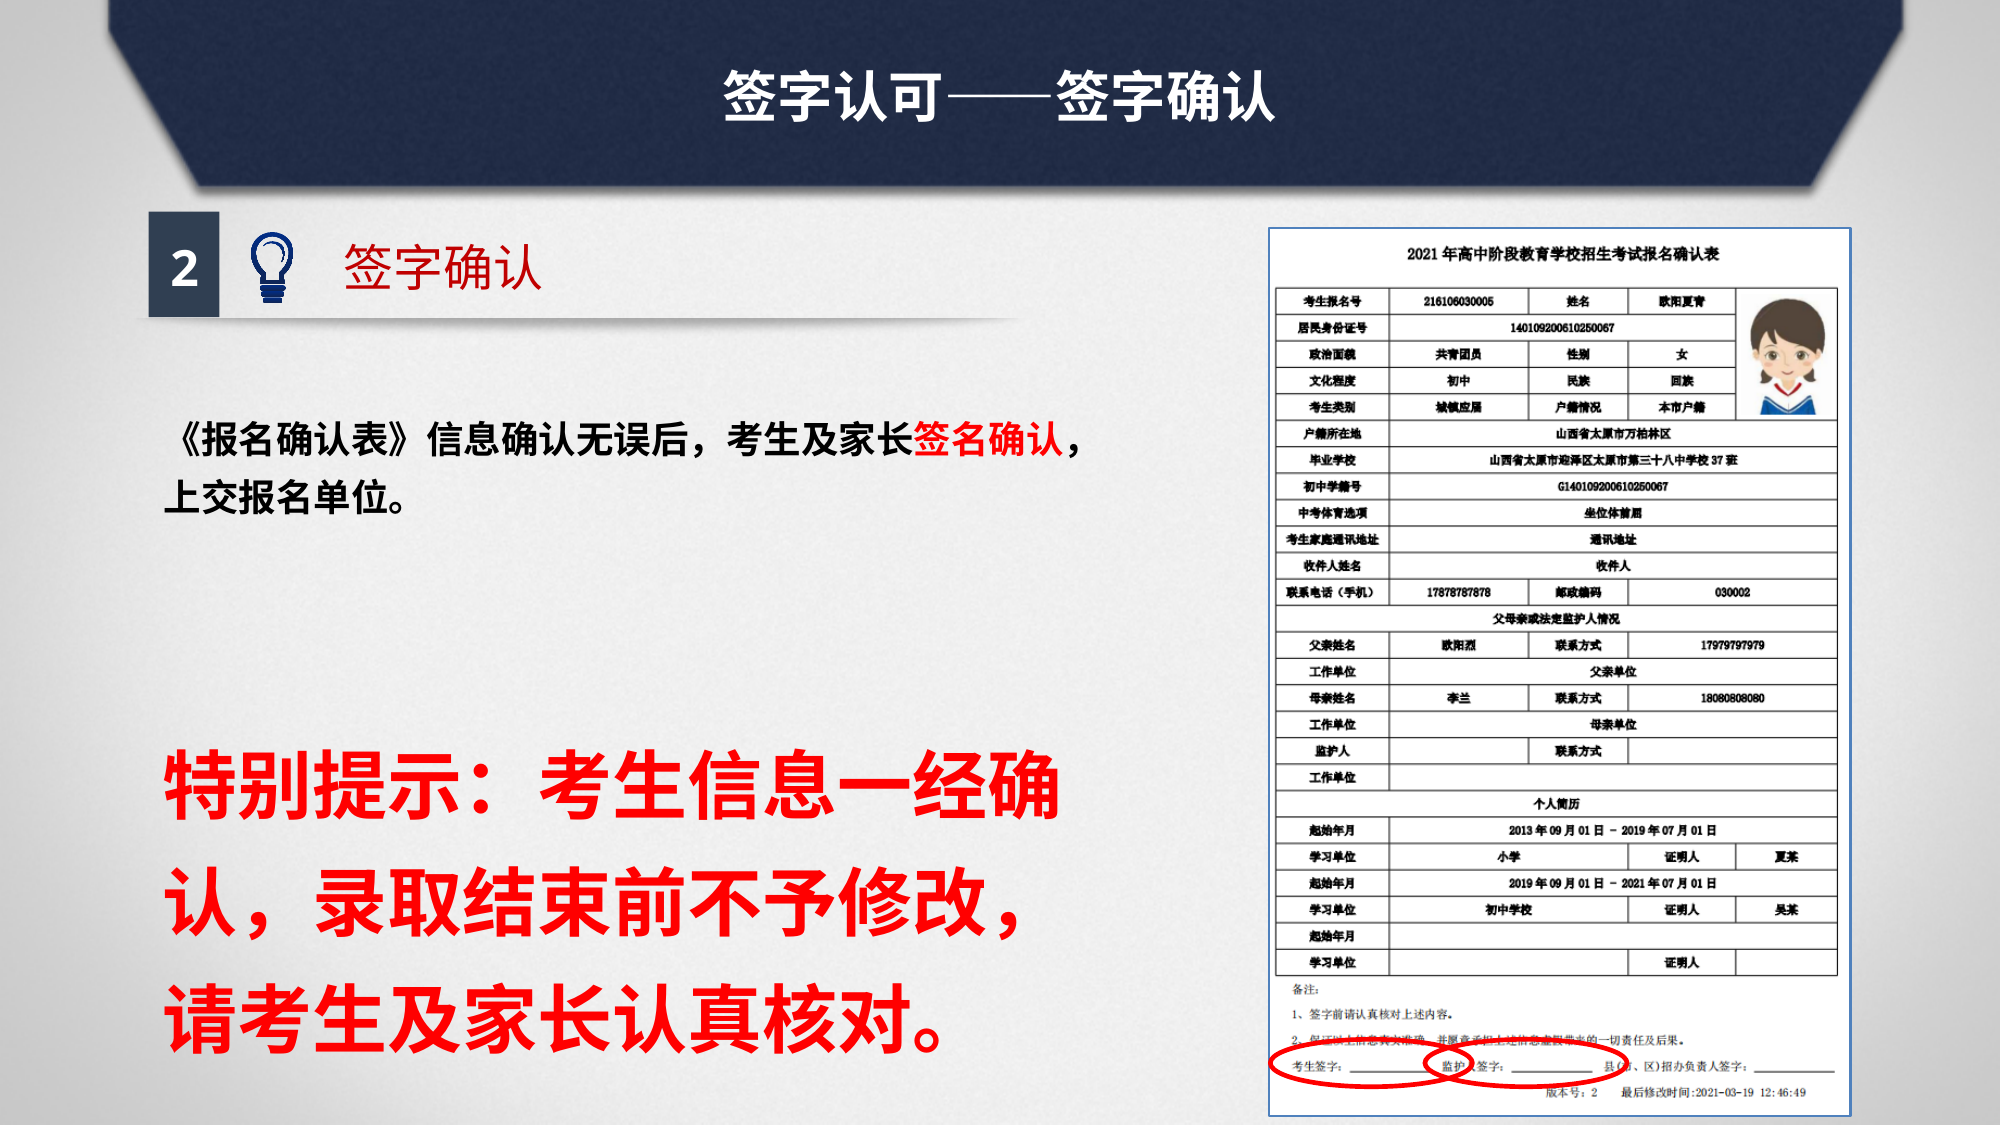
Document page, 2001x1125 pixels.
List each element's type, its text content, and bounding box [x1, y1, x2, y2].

picture [0, 0, 2000, 1125]
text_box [250, 231, 294, 304]
list 签字认可——签字确认 [150, 69, 1850, 708]
text_box 特别提示：考生信息一经确认，录取结束前不予修改，请考生及家长认真核对。 [147, 703, 1106, 1070]
text_box 签字确认 [328, 228, 559, 304]
text_box 《报名确认表》信息确认无误后，考生及家长签名确认，上交报名单位。 [148, 394, 1107, 527]
text_box 2 [155, 228, 214, 304]
text_box [147, 210, 222, 317]
